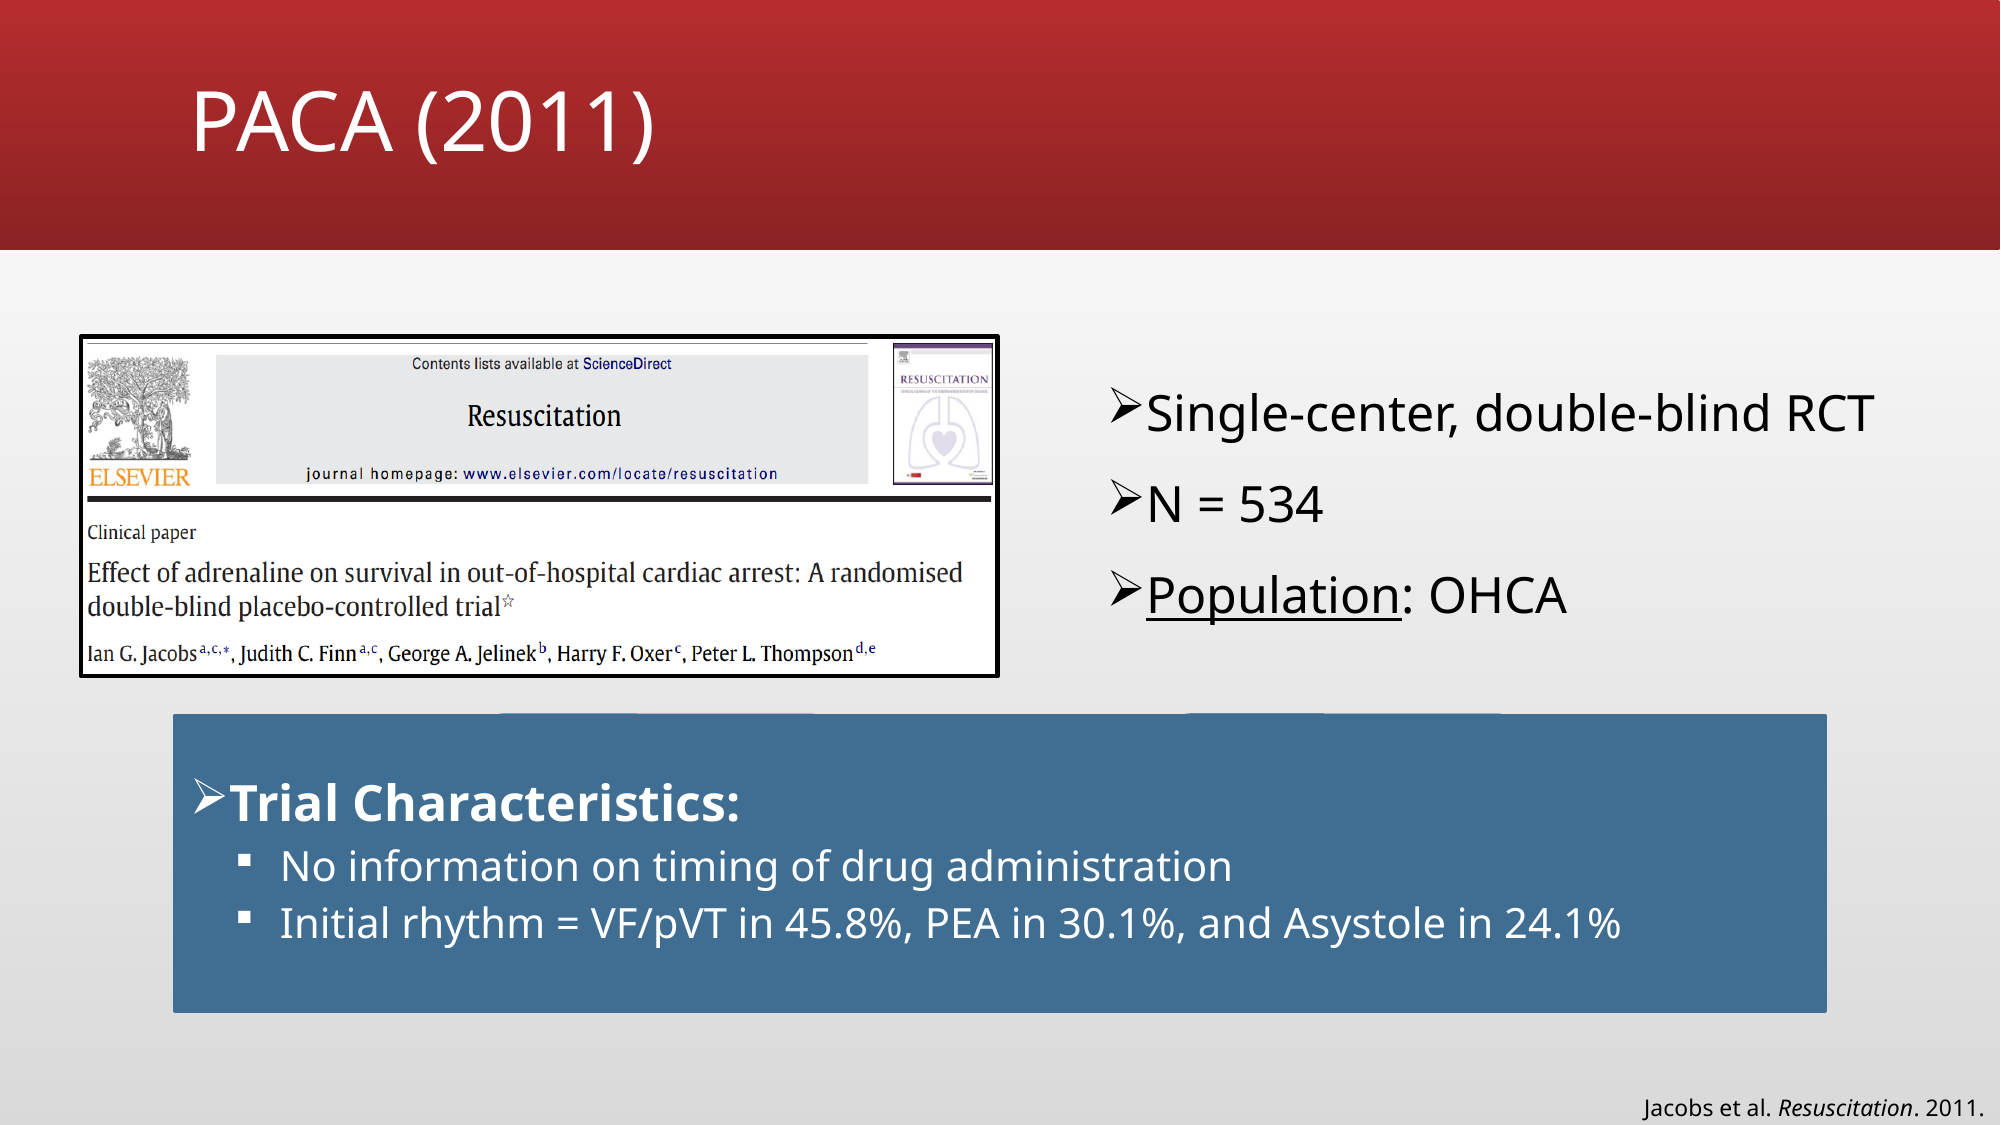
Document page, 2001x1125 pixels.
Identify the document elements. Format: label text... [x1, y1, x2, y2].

text_box Jacobs et al. Resuscitation. 2011. [1537, 1087, 2000, 1125]
title PACA (2011) [174, 16, 1825, 234]
text_box Trial Characteristics: No information on timing of drug administration Initial rhythm = VF/pVT in 45.8%, PEA in 30.1%, and Asystole in 24.1% [174, 715, 1825, 1011]
list Single-center, double-blind RCT N = 534 Population: OHCA [1091, 312, 1917, 700]
picture [83, 338, 996, 674]
